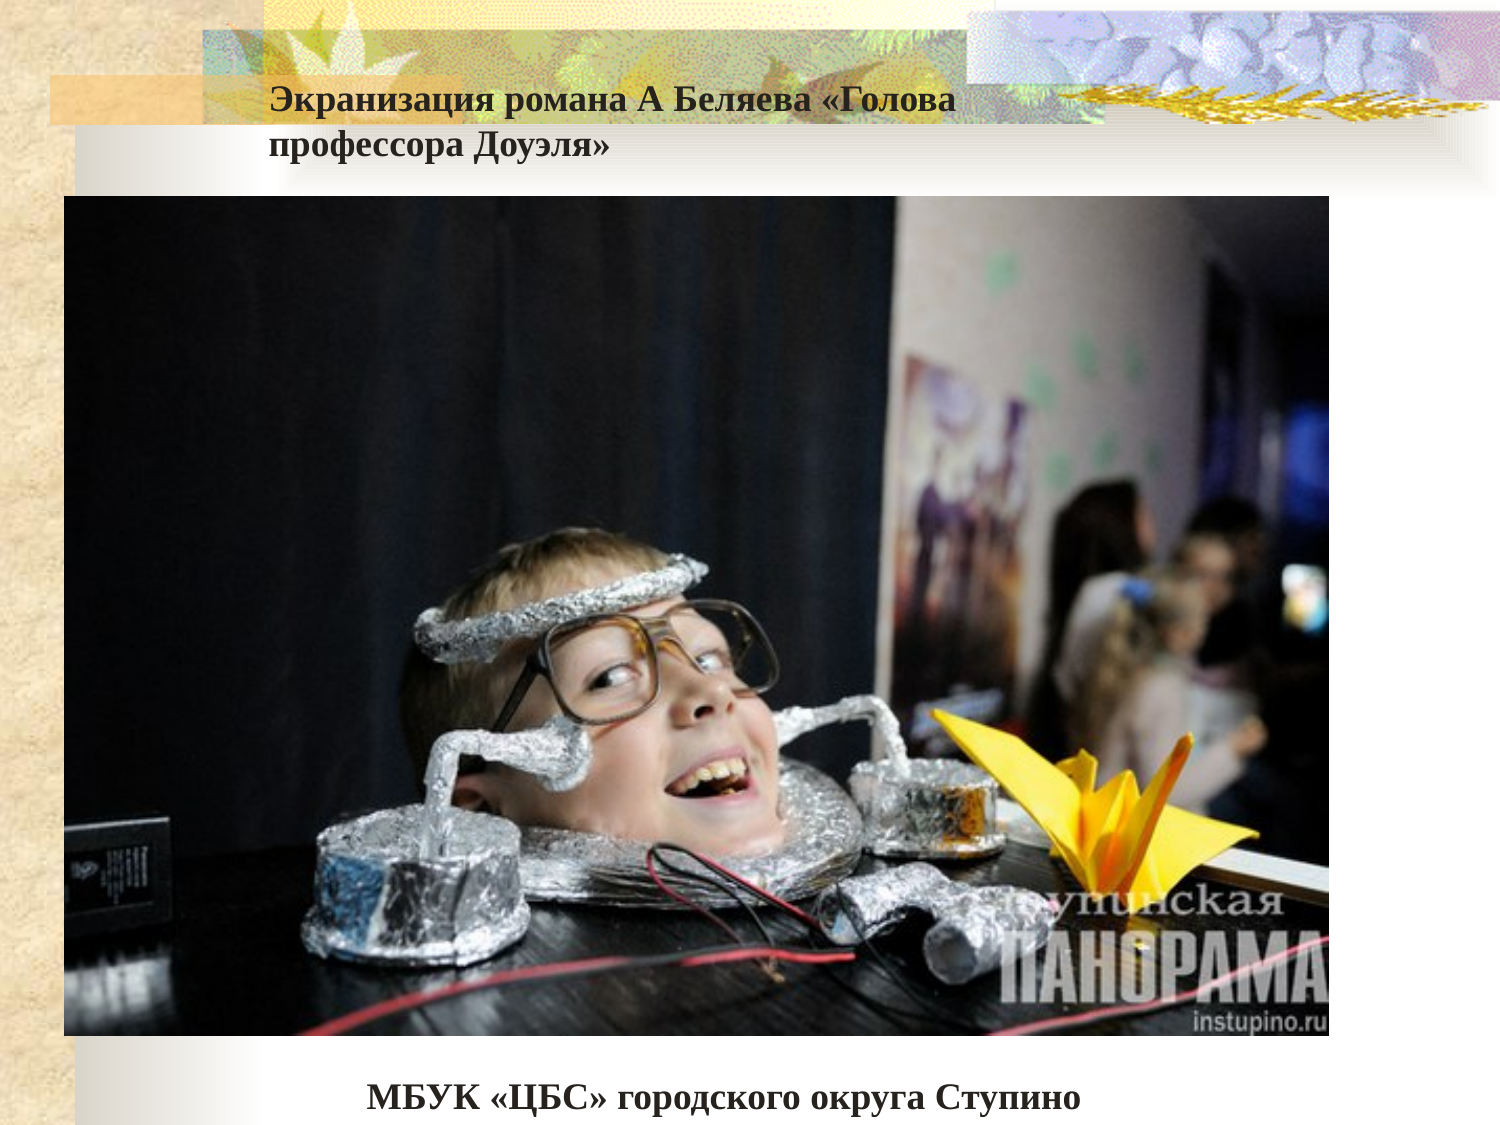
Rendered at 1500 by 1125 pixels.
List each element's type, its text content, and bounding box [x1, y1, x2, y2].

text_box МБУК «ЦБС» городского округа Ступино [351, 1064, 1107, 1125]
text_box Экранизация романа А Беляева «Голова профессора Доуэля» [253, 66, 1170, 172]
picture [0, 0, 1500, 1125]
